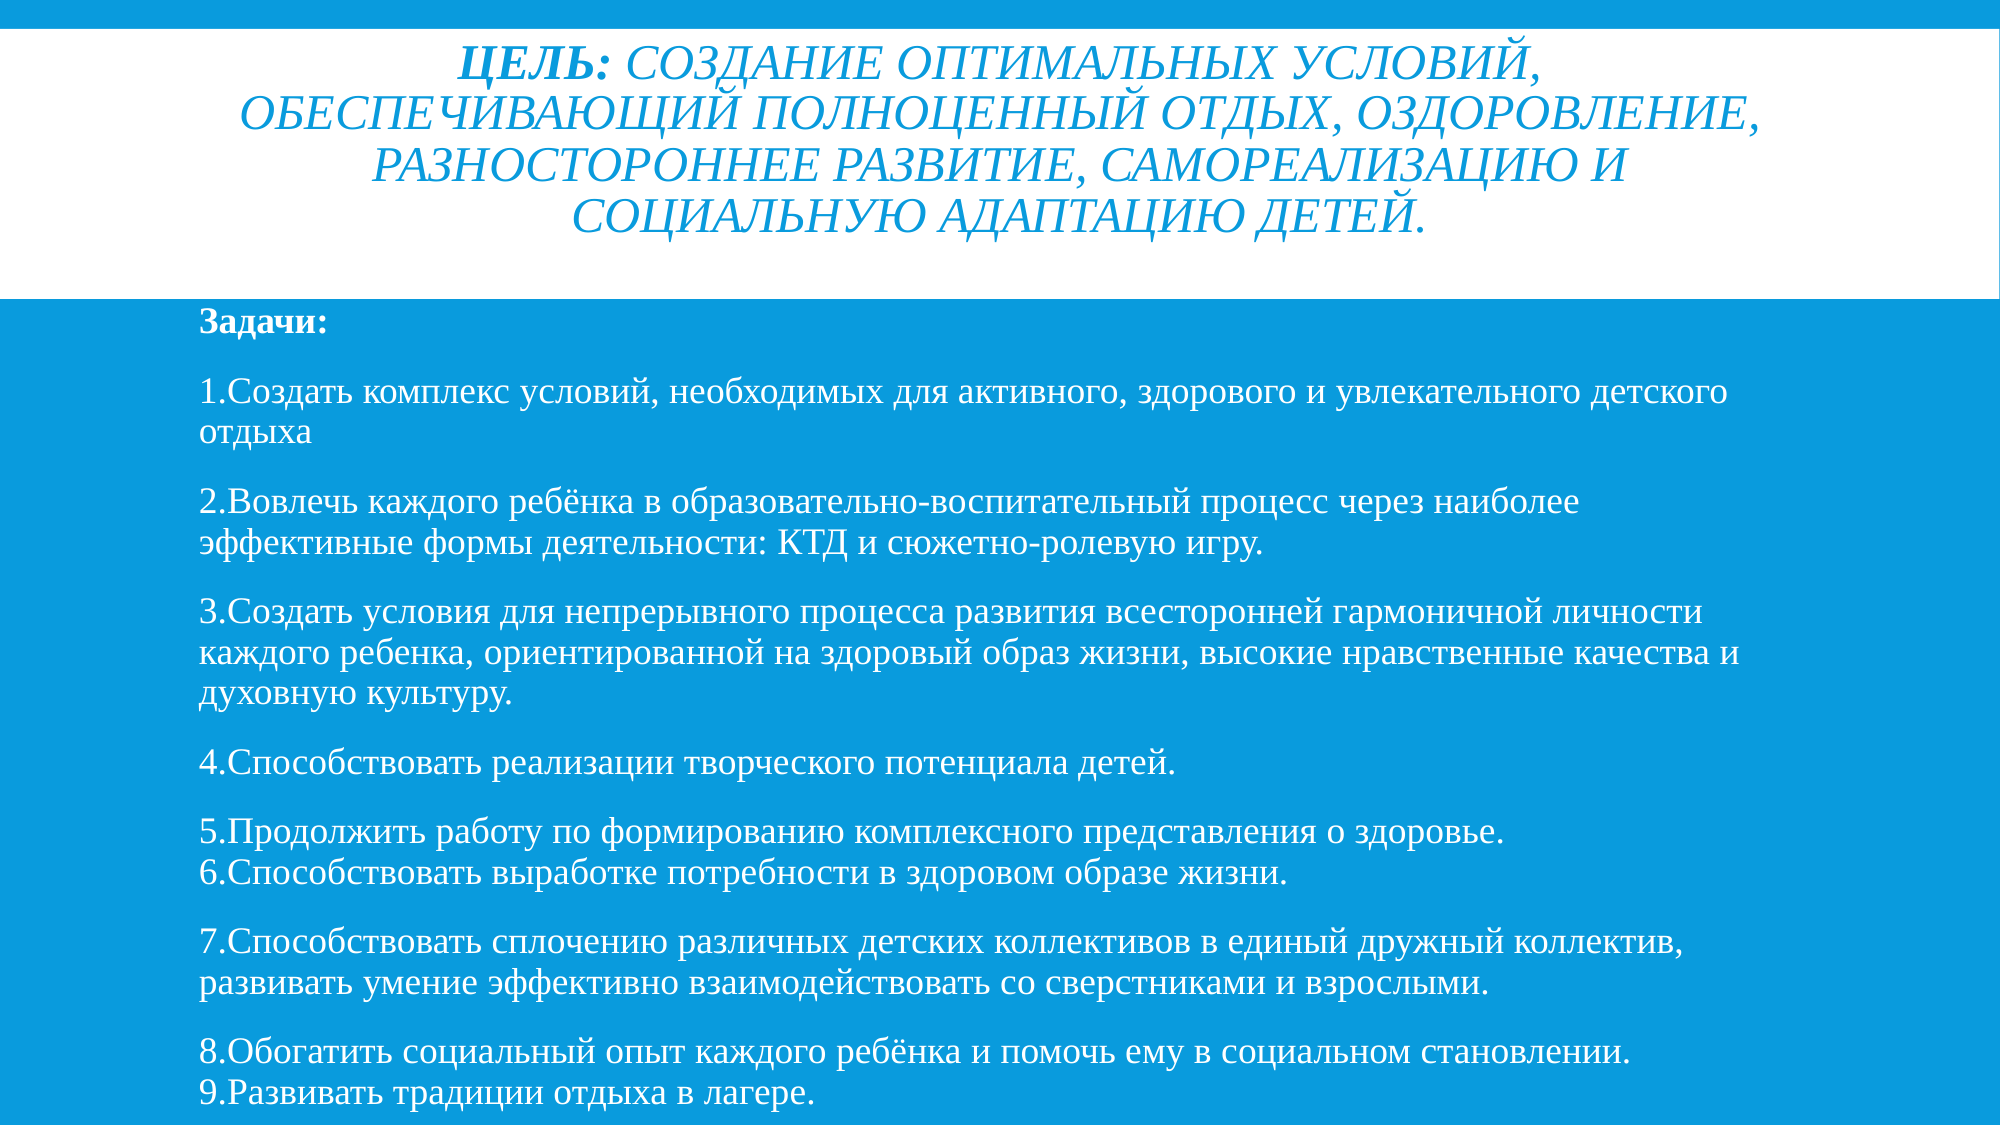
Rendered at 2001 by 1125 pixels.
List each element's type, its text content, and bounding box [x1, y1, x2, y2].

picture [418, 1087, 426, 1103]
picture [1223, 1047, 1228, 1062]
picture [537, 1087, 541, 1103]
picture [1271, 1046, 1275, 1068]
picture [1331, 985, 1336, 993]
picture [1520, 1053, 1525, 1062]
picture [943, 986, 948, 994]
picture [660, 1088, 664, 1103]
picture [463, 985, 468, 993]
picture [711, 987, 719, 994]
picture [202, 985, 210, 1001]
picture [246, 1040, 252, 1061]
picture [1075, 1047, 1079, 1062]
title Цель: Создание оптимальных условий, обеспечивающий полноценный отдых, оздоровление, разностороннее развитие, самореализацию и социальную адаптацию детей. [197, 46, 1803, 295]
picture [343, 1046, 347, 1062]
picture [884, 1048, 888, 1062]
picture [499, 1087, 503, 1107]
picture [899, 985, 904, 993]
picture [336, 1096, 341, 1104]
picture [1083, 1046, 1089, 1057]
picture [857, 985, 862, 993]
picture [290, 1094, 295, 1103]
picture [1251, 1047, 1255, 1061]
picture [306, 985, 311, 994]
picture [595, 1087, 603, 1103]
picture [260, 985, 265, 993]
picture [1533, 1046, 1542, 1062]
picture [480, 1055, 485, 1063]
picture [239, 987, 247, 994]
picture [555, 1088, 559, 1102]
picture [1208, 986, 1213, 994]
picture [295, 1046, 306, 1062]
picture [1513, 1046, 1519, 1062]
picture [844, 1046, 853, 1061]
picture [796, 1046, 807, 1062]
picture [732, 1046, 753, 1062]
picture [1320, 1046, 1329, 1062]
picture [627, 1046, 641, 1062]
picture [935, 985, 940, 993]
picture [477, 1087, 481, 1103]
picture [732, 1088, 736, 1103]
picture [787, 1048, 791, 1062]
picture [779, 1087, 787, 1103]
picture [1002, 985, 1007, 993]
picture [432, 1047, 436, 1061]
picture [1127, 1047, 1140, 1063]
picture [1378, 985, 1383, 993]
picture [984, 1046, 988, 1062]
picture [517, 1087, 521, 1103]
picture [947, 1055, 952, 1063]
picture [452, 1087, 460, 1103]
picture [857, 1047, 869, 1062]
picture [1341, 985, 1349, 1001]
picture [201, 1081, 205, 1093]
picture [413, 1087, 421, 1111]
picture [360, 1046, 375, 1062]
picture [1382, 1047, 1386, 1062]
picture [1042, 1046, 1051, 1062]
picture [1004, 1046, 1017, 1062]
picture [579, 1046, 583, 1062]
picture [839, 1046, 847, 1070]
picture [607, 1047, 611, 1061]
list Задачи: 1.Создать комплекс условий, необходимых для активного, здорового и увлекательного детского отдыха 2.Вовлечь каждого ребёнка в образовательно-воспитательный процесс через наиболее эффективные формы деятельности: КТД и сюжетно-ролевую игру. 3.Создать условия для непрерывного процесса развития всесторонней гармоничной личности каждого ребенка, ориентированной на здоровый образ жизни, высокие нравственные качества и духовную культуру. 4.Способствовать реализации творческого потенциала детей. 5.Продолжить работу по формированию комплексного представления о здоровье. 6.Способствовать выработке потребности в здоровом образе жизни. 7.Способствовать сплочению различных детских коллективов в единый дружный коллектив, развивать умение эффективно взаимодействовать со сверстниками и взрослыми. 8.Обогатить социальный опыт каждого ребёнка и помочь ему в социальном становлении. 9.Развивать традиции отдыха в лагере. [184, 294, 1789, 985]
picture [1438, 1046, 1452, 1062]
picture [1117, 985, 1122, 993]
picture [320, 1087, 327, 1103]
picture [1047, 985, 1052, 993]
picture [430, 1096, 435, 1104]
picture [1033, 1048, 1037, 1062]
picture [763, 1046, 773, 1068]
picture [742, 1087, 753, 1103]
picture [1055, 1046, 1059, 1062]
picture [618, 1047, 622, 1062]
picture [515, 985, 521, 1001]
picture [1371, 1047, 1375, 1061]
picture [1298, 1055, 1304, 1063]
picture [936, 1053, 943, 1062]
picture [211, 1049, 215, 1062]
picture [680, 1087, 686, 1103]
picture [344, 1088, 348, 1103]
picture [496, 985, 502, 993]
picture [1240, 1048, 1244, 1062]
picture [698, 1046, 710, 1062]
picture [1391, 1046, 1400, 1062]
picture [1503, 1048, 1507, 1062]
picture [566, 1088, 570, 1103]
picture [394, 1087, 408, 1103]
picture [539, 985, 545, 1001]
picture [219, 986, 225, 994]
picture [404, 1047, 409, 1062]
picture [573, 1087, 587, 1103]
picture [275, 1048, 279, 1062]
picture [774, 1087, 782, 1111]
picture [1145, 1046, 1155, 1062]
picture [250, 1096, 255, 1104]
picture [1280, 1046, 1284, 1062]
picture [369, 985, 374, 994]
picture [328, 1088, 333, 1103]
picture [1456, 1055, 1461, 1063]
picture [1064, 1047, 1068, 1061]
picture [792, 1087, 804, 1103]
picture [256, 1044, 260, 1060]
picture [283, 1087, 289, 1103]
picture [578, 985, 584, 993]
picture [232, 1080, 241, 1103]
picture [286, 1047, 290, 1061]
picture [1081, 985, 1086, 993]
picture [461, 1046, 465, 1062]
picture [1605, 1046, 1609, 1062]
picture [1158, 1046, 1162, 1062]
picture [502, 1046, 510, 1062]
picture [438, 1088, 442, 1103]
picture [1099, 985, 1107, 1001]
picture [652, 1096, 657, 1104]
picture [266, 1046, 271, 1062]
picture [1169, 1046, 1177, 1063]
picture [317, 1047, 321, 1062]
picture [351, 1087, 365, 1103]
picture [1230, 985, 1235, 993]
picture [310, 1087, 314, 1103]
picture [715, 1055, 720, 1063]
picture [670, 1046, 684, 1062]
picture [421, 1048, 425, 1062]
picture [820, 985, 825, 993]
picture [309, 1055, 314, 1063]
picture [756, 1088, 769, 1104]
picture [1547, 1047, 1560, 1062]
picture [1316, 985, 1321, 993]
picture [1197, 1046, 1204, 1062]
picture [892, 1047, 905, 1062]
picture [241, 1081, 246, 1093]
picture [1423, 1048, 1432, 1063]
picture [229, 1040, 235, 1061]
picture [324, 1046, 338, 1062]
picture [452, 1046, 456, 1067]
picture [1585, 1046, 1589, 1062]
picture [210, 1080, 215, 1102]
picture [636, 1087, 647, 1103]
picture [723, 985, 728, 994]
picture [724, 1096, 729, 1104]
picture [1191, 985, 1203, 993]
picture [711, 1087, 719, 1103]
